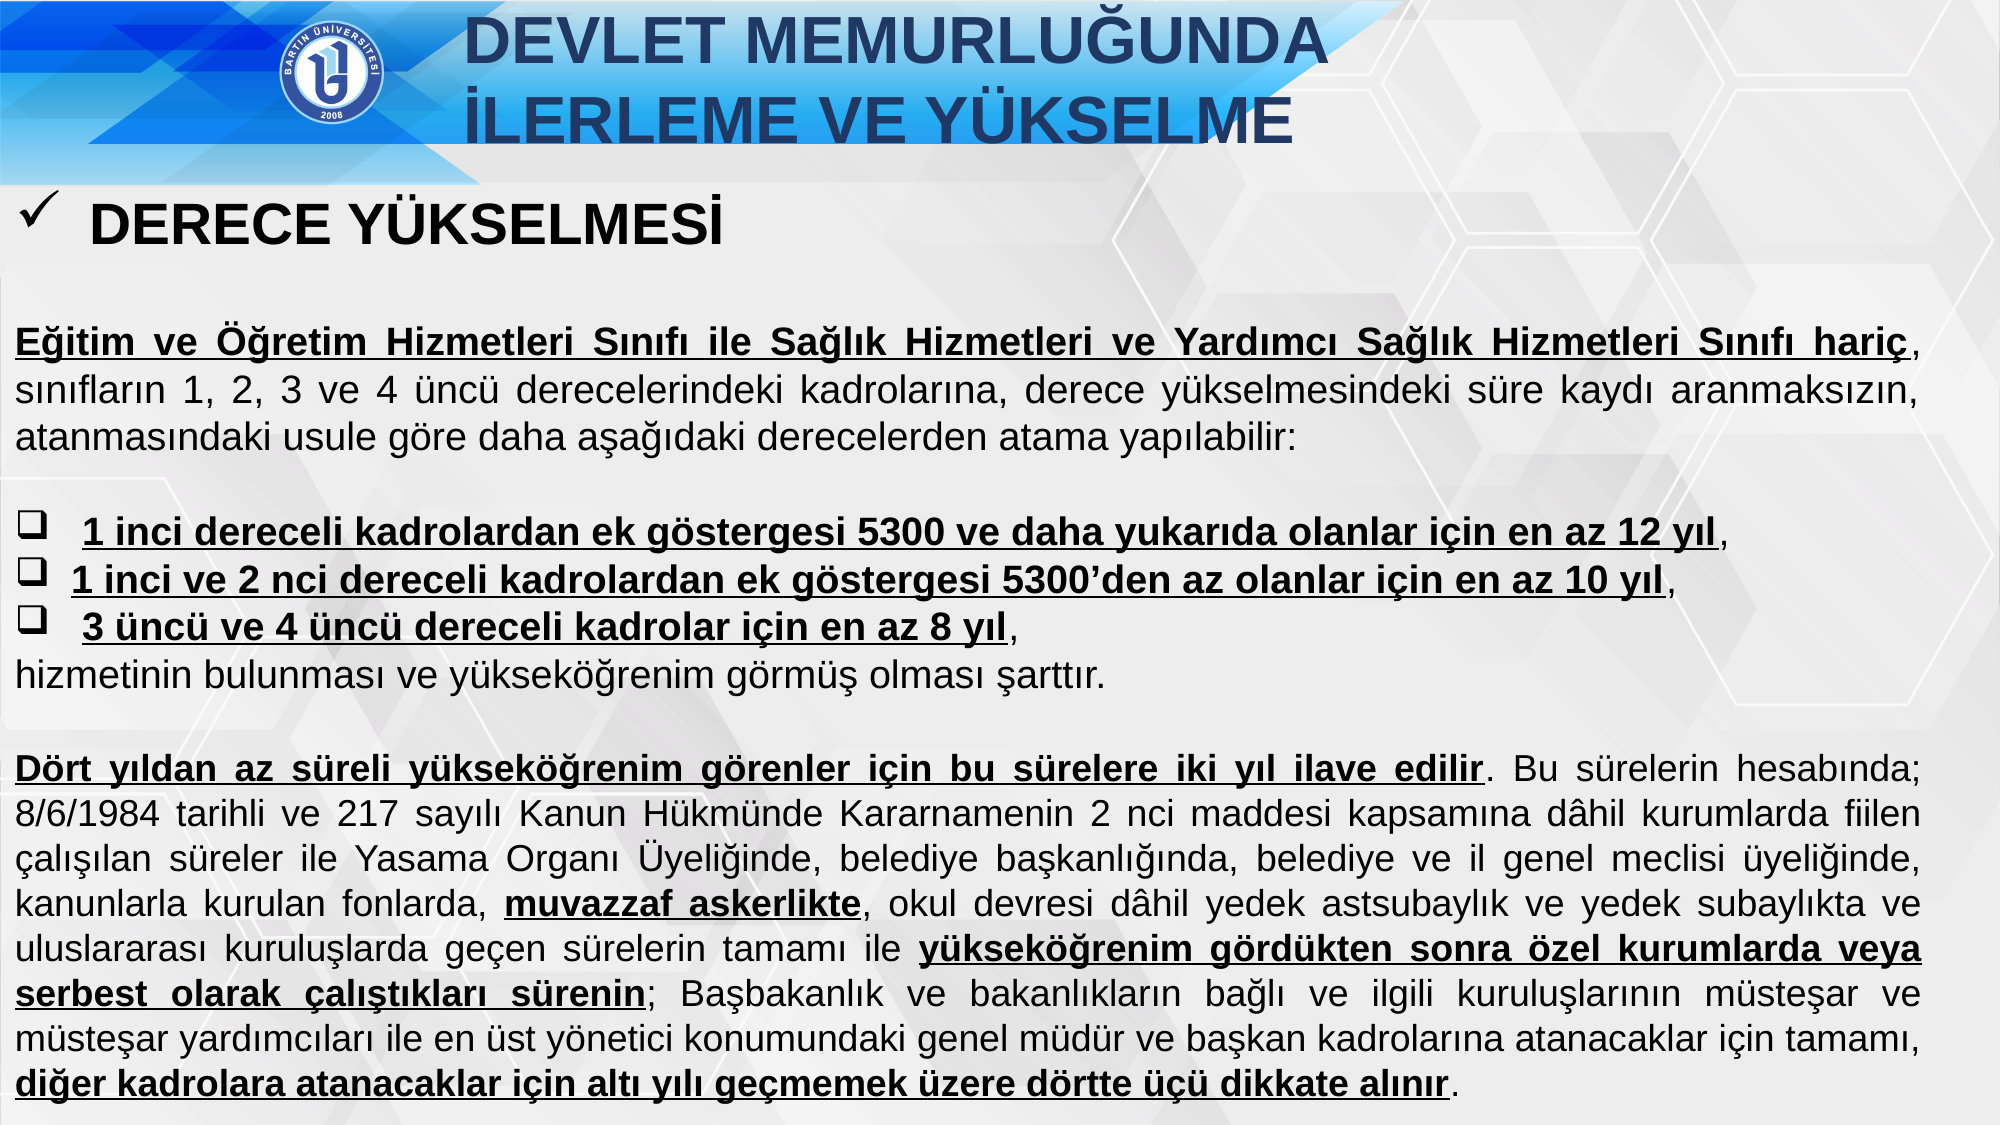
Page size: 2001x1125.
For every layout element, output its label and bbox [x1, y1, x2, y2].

text_box [0, 0, 1505, 199]
picture [0, 0, 2000, 1125]
